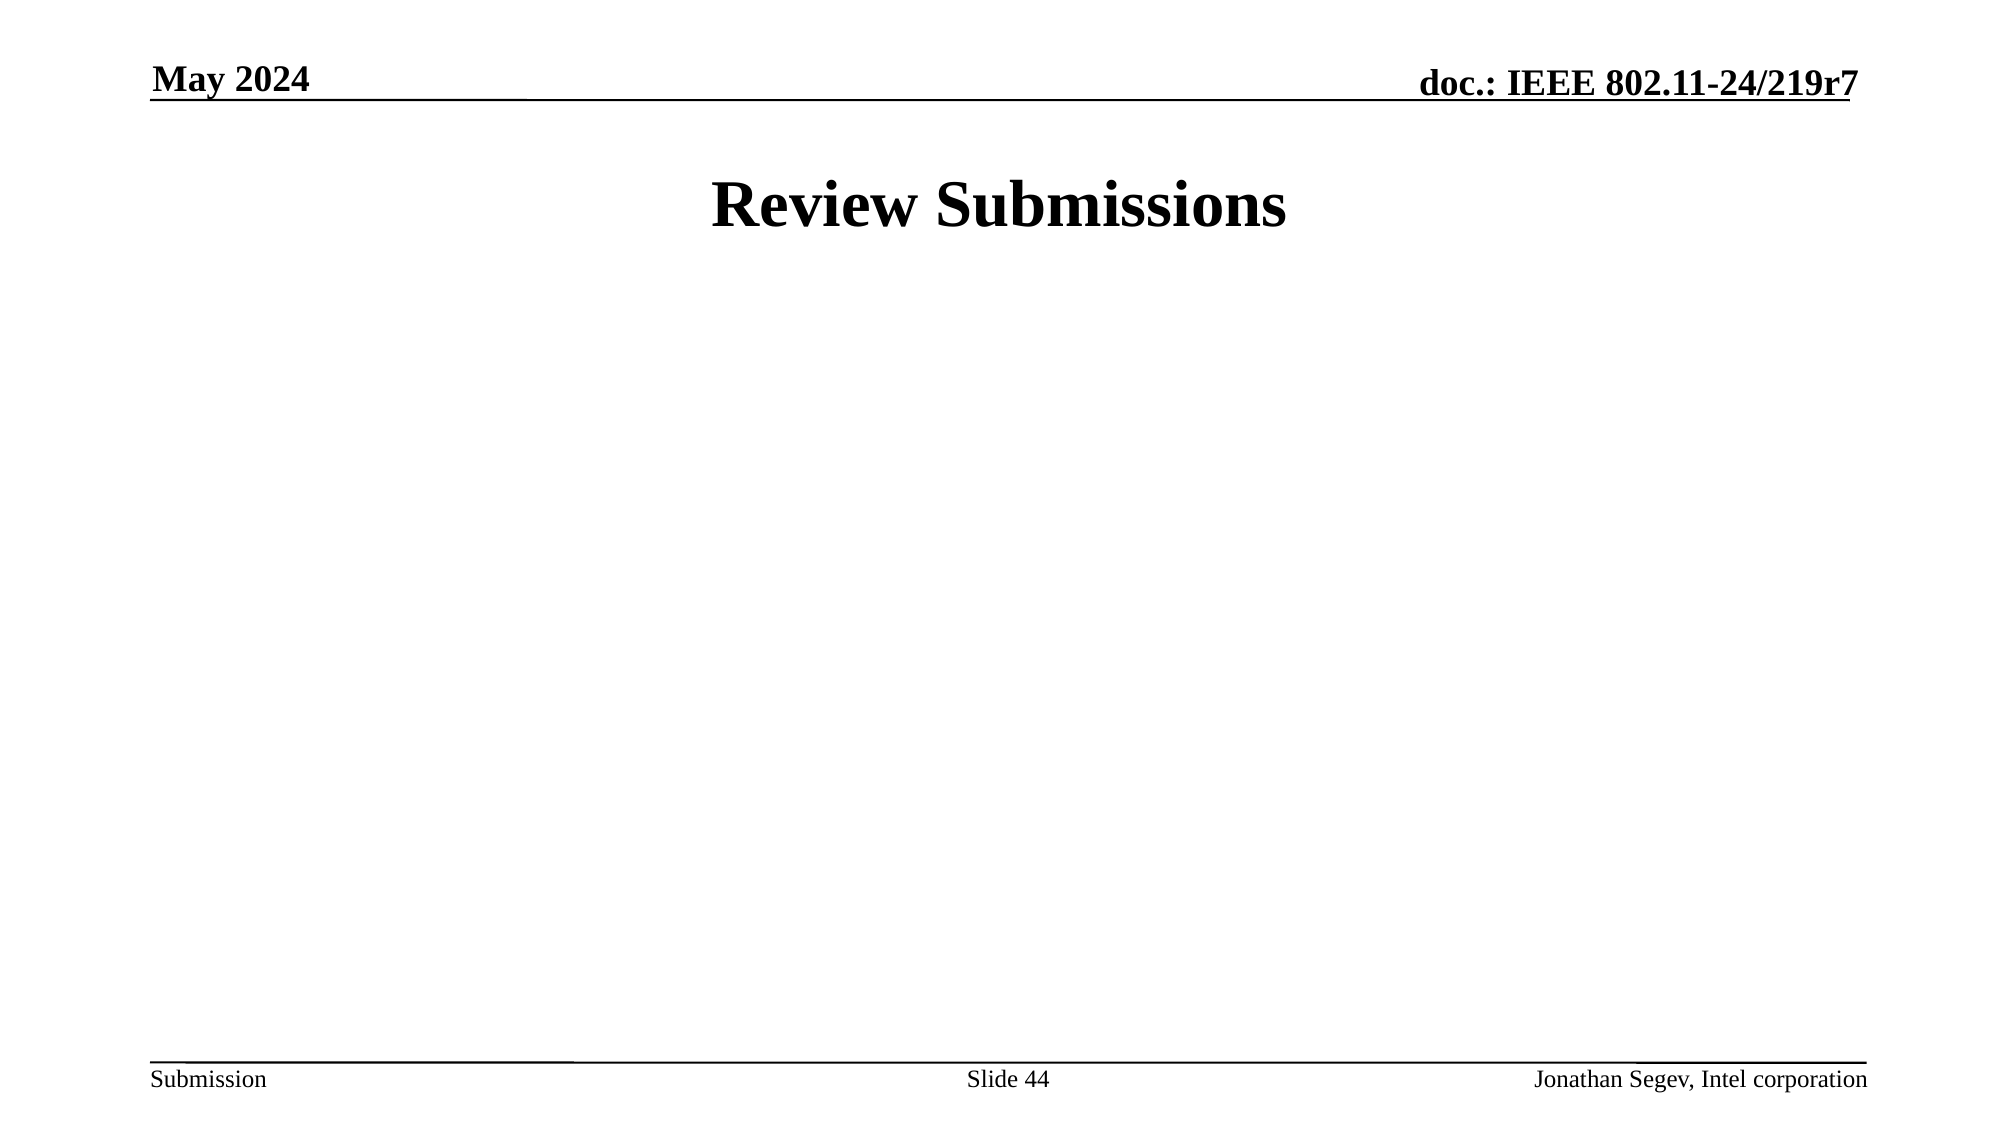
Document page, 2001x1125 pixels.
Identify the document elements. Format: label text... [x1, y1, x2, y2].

slide_number Slide 44 [950, 1061, 1067, 1123]
footer Jonathan Segev, Intel corporation [1171, 1061, 1869, 1093]
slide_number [152, 54, 563, 100]
title Review Submissions [149, 112, 1850, 288]
